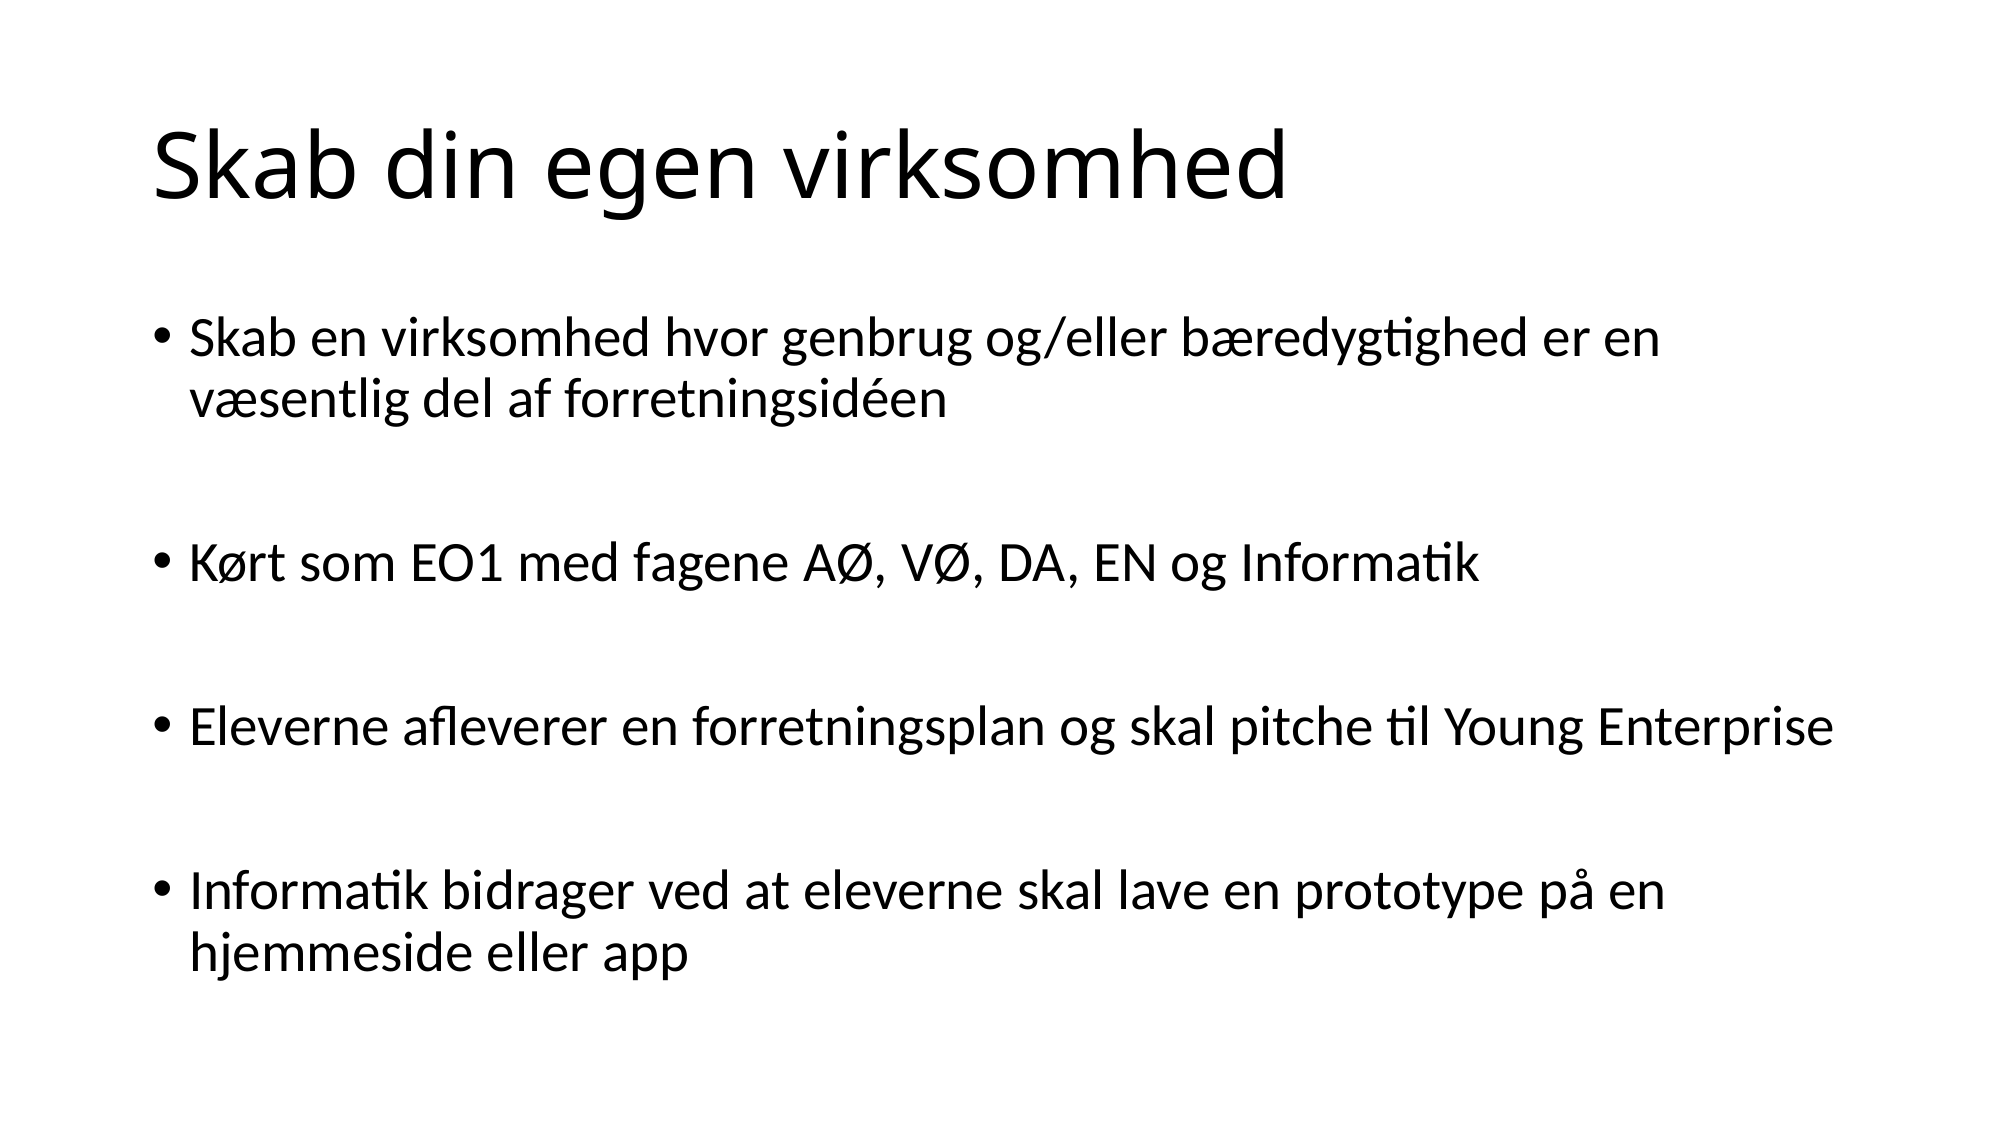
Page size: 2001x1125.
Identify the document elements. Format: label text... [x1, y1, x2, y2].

title Skab din egen virksomhed [137, 59, 1863, 278]
list Skab en virksomhed hvor genbrug og/eller bæredygtighed er en væsentlig del af forretningsidéen Kørt som EO1 med fagene AØ, VØ, DA, EN og Informatik Eleverne afleverer en forretningsplan og skal pitche til Young Enterprise Informatik bidrager ved at eleverne skal lave en prototype på en hjemmeside eller app [137, 299, 1863, 1014]
